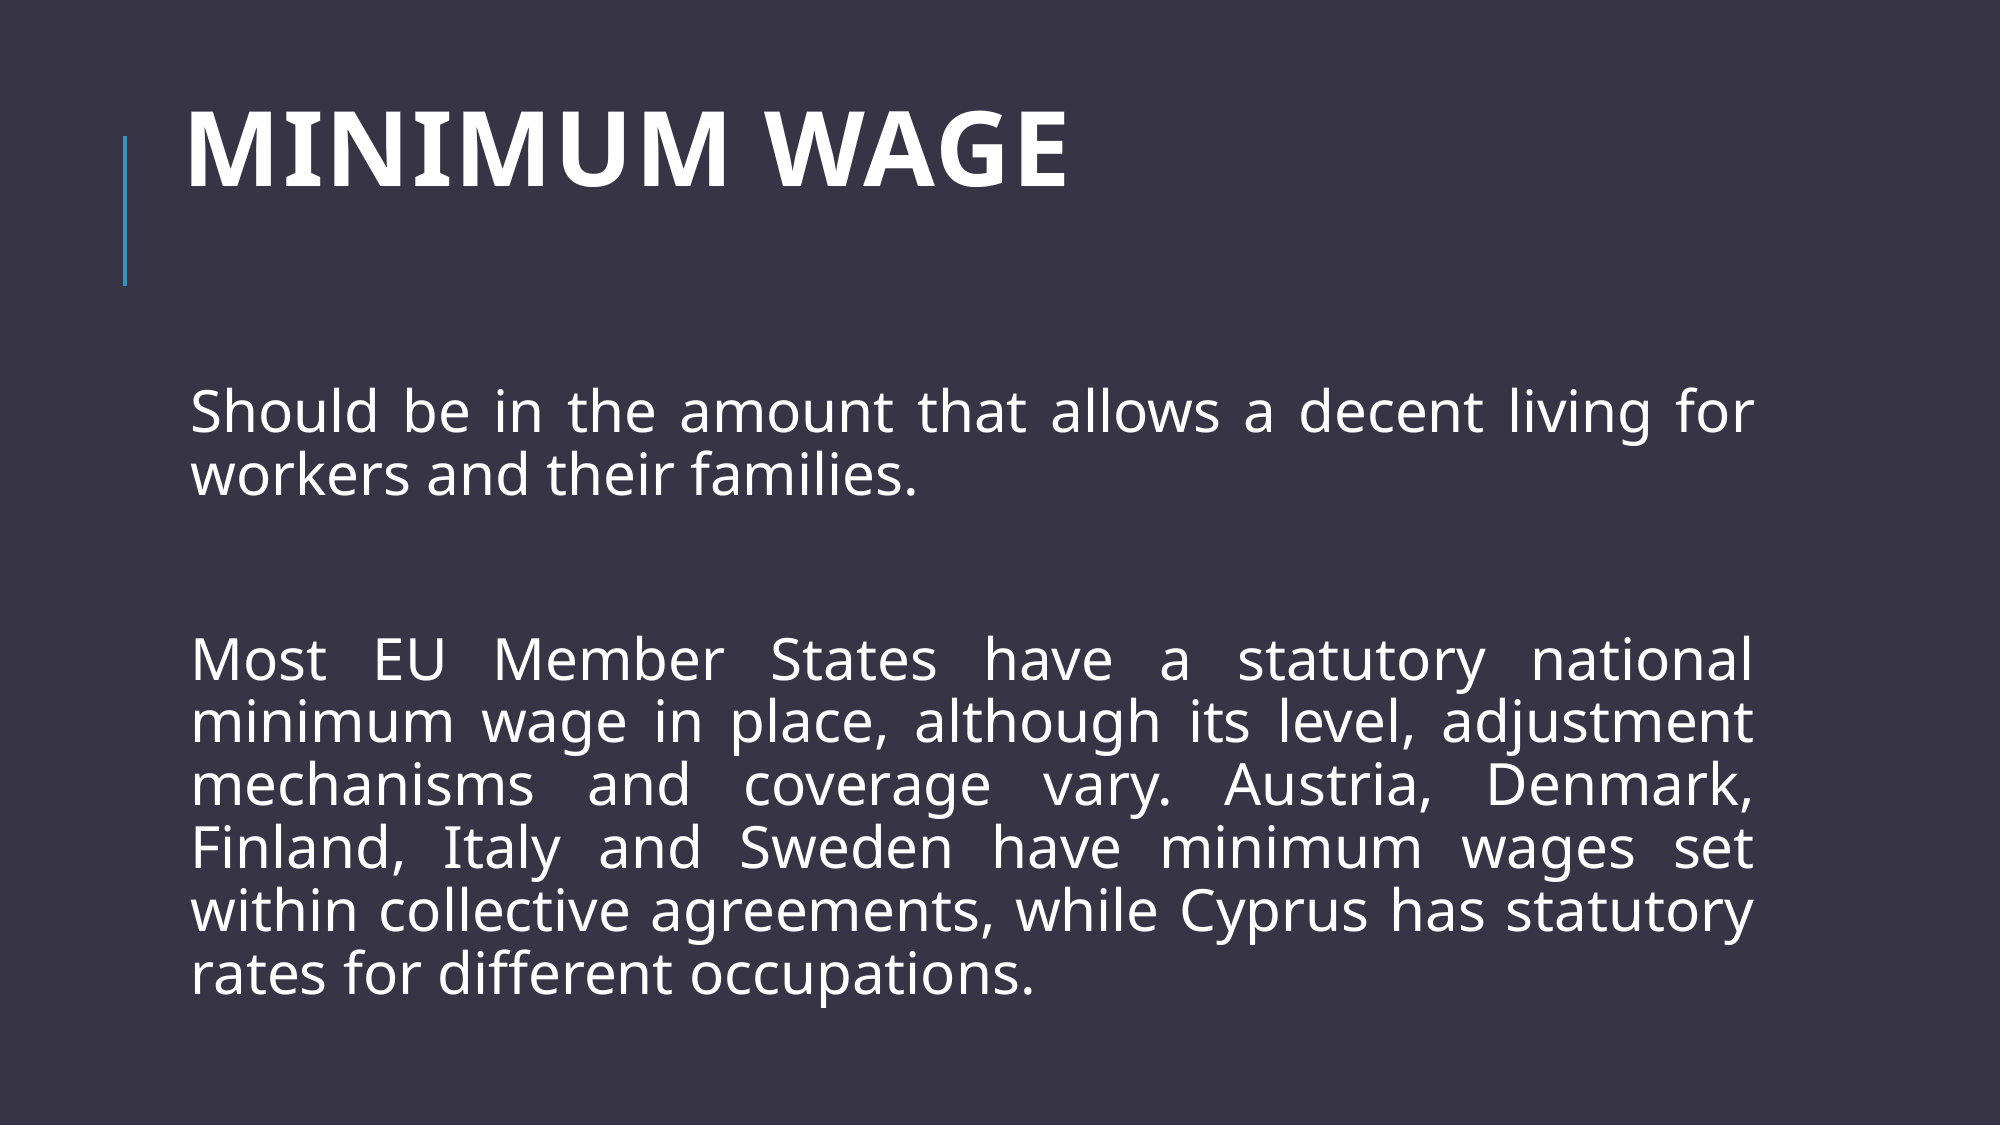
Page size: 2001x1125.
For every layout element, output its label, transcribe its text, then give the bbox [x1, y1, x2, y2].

list Should be in the amount that allows a decent living for workers and their families. Most EU Member States have a statutory national minimum wage in place, although its level, adjustment mechanisms and coverage vary. Austria, Denmark, Finland, Italy and Sweden have minimum wages set within collective agreements, while Cyprus has statutory rates for different occupations. [168, 375, 1763, 1035]
title Minimum wage [168, 96, 1763, 342]
